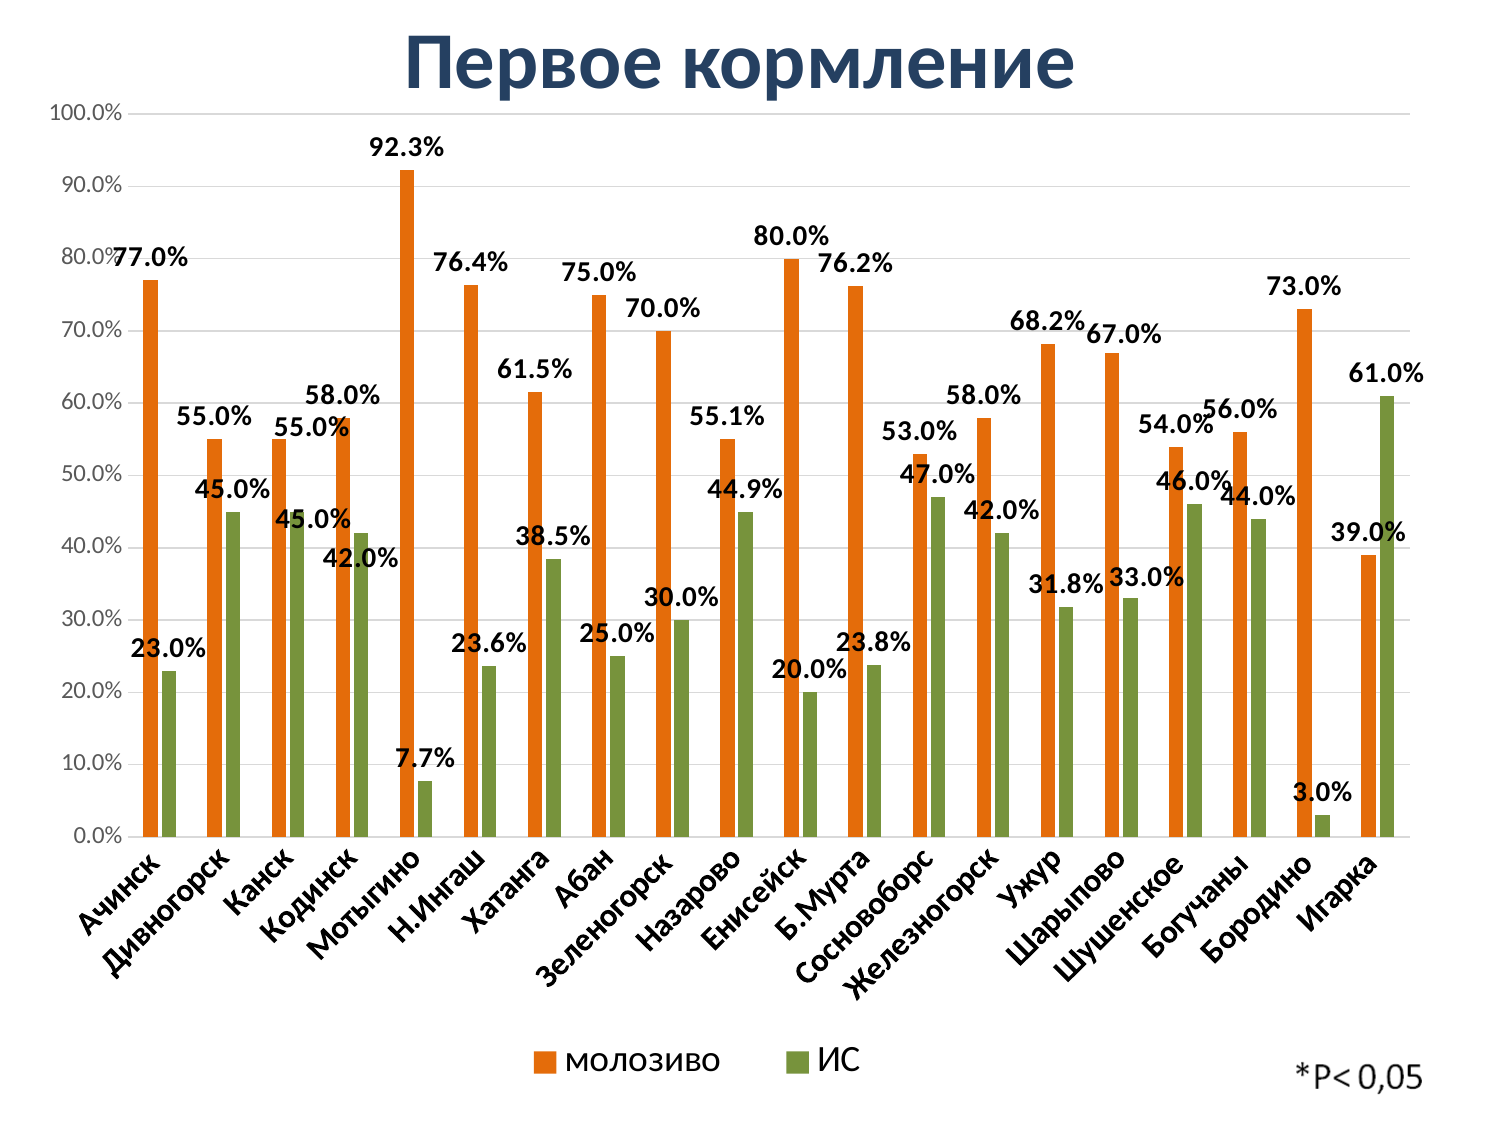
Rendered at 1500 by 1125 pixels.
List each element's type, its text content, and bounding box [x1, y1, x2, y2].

title Первое кормление [327, 0, 1173, 100]
chart [41, 101, 1426, 1104]
picture [1268, 1039, 1458, 1101]
